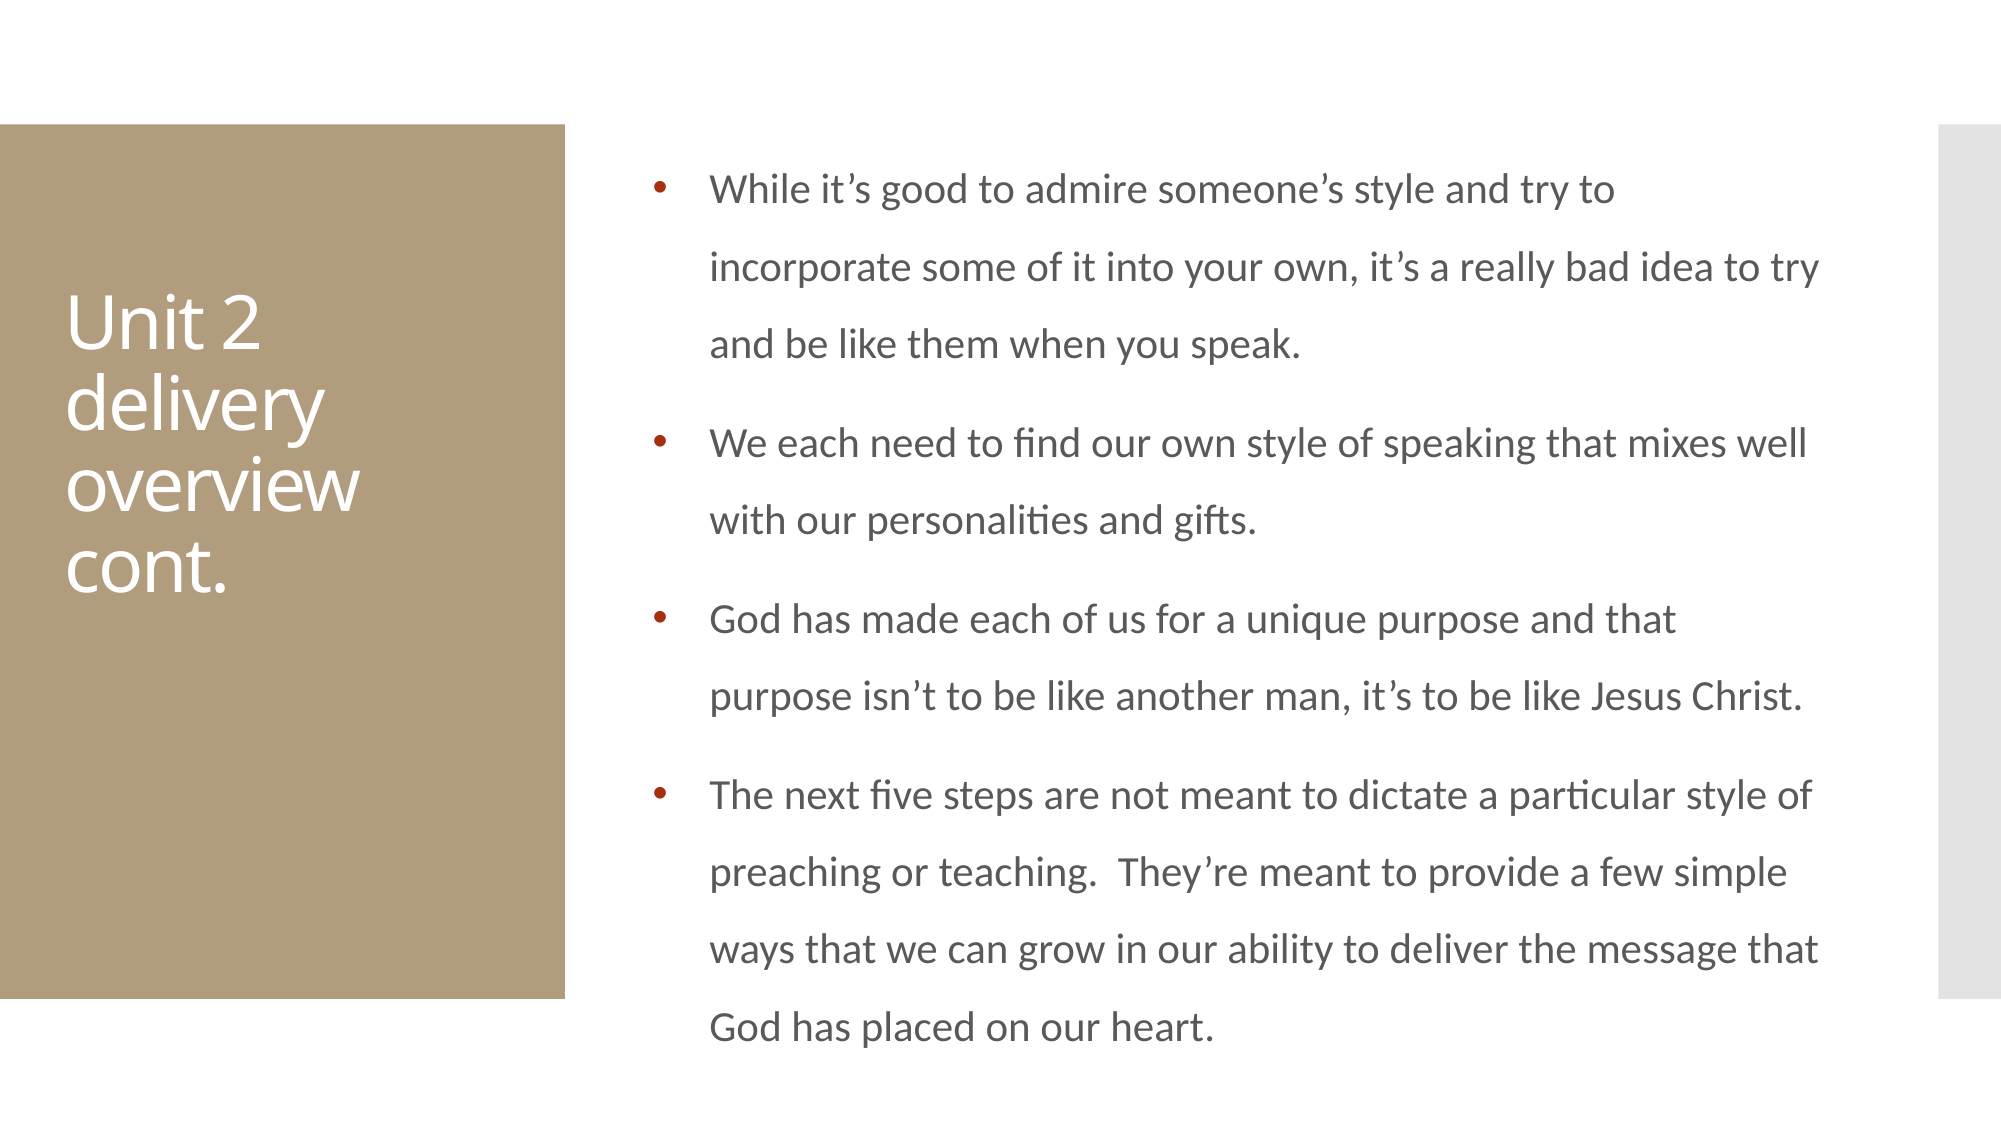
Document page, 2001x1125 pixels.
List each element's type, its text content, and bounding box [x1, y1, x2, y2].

list While it’s good to admire someone’s style and try to incorporate some of it into your own, it’s a really bad idea to try and be like them when you speak. We each need to find our own style of speaking that mixes well with our personalities and gifts. God has made each of us for a unique purpose and that purpose isn’t to be like another man, it’s to be like Jesus Christ. The next five steps are not meant to dictate a particular style of preaching or teaching. They’re meant to provide a few simple ways that we can grow in our ability to deliver the message that God has placed on our heart. [637, 127, 1838, 1070]
text_box Unit 2 delivery overview cont. [49, 185, 533, 940]
